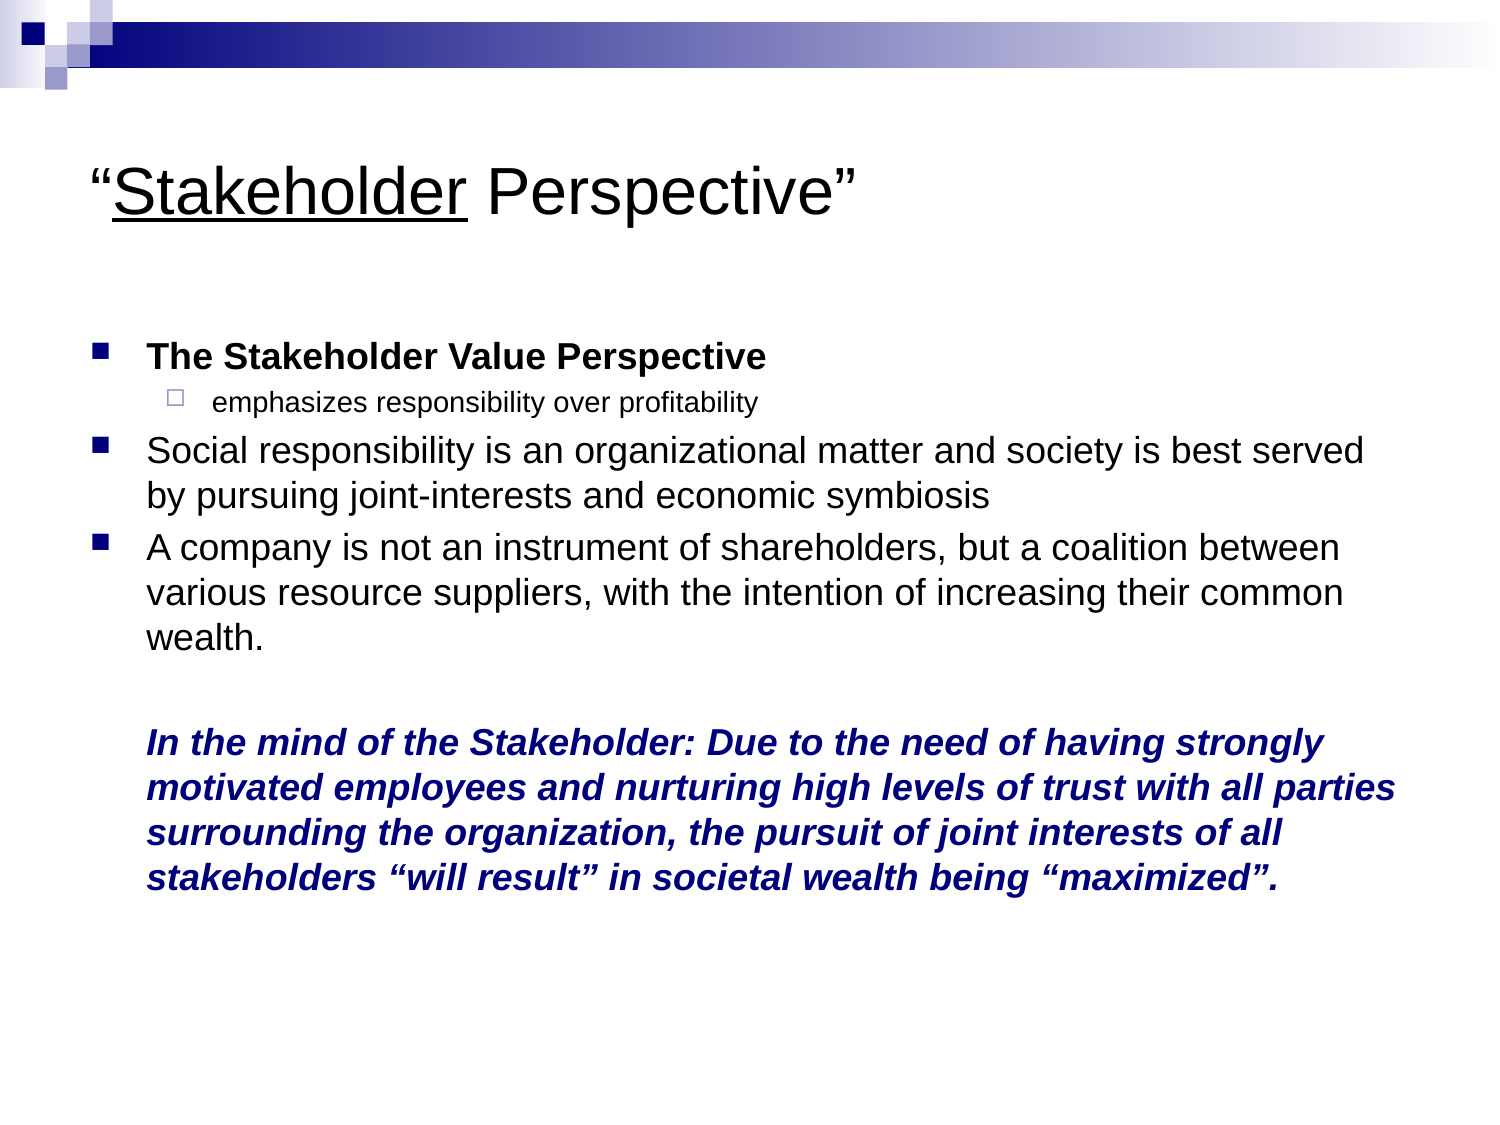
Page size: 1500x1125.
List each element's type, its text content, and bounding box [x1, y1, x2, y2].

title “Stakeholder Perspective” [74, 74, 1426, 301]
list The Stakeholder Value Perspective emphasizes responsibility over profitability Social responsibility is an organizational matter and society is best served by pursuing joint-interests and economic symbiosis A company is not an instrument of shareholders, but a coalition between various resource suppliers, with the intention of increasing their common wealth. In the mind of the Stakeholder: Due to the need of having strongly motivated employees and nurturing high levels of trust with all parties surrounding the organization, the pursuit of joint interests of all stakeholders “will result” in societal wealth being “maximized”. [74, 324, 1426, 963]
